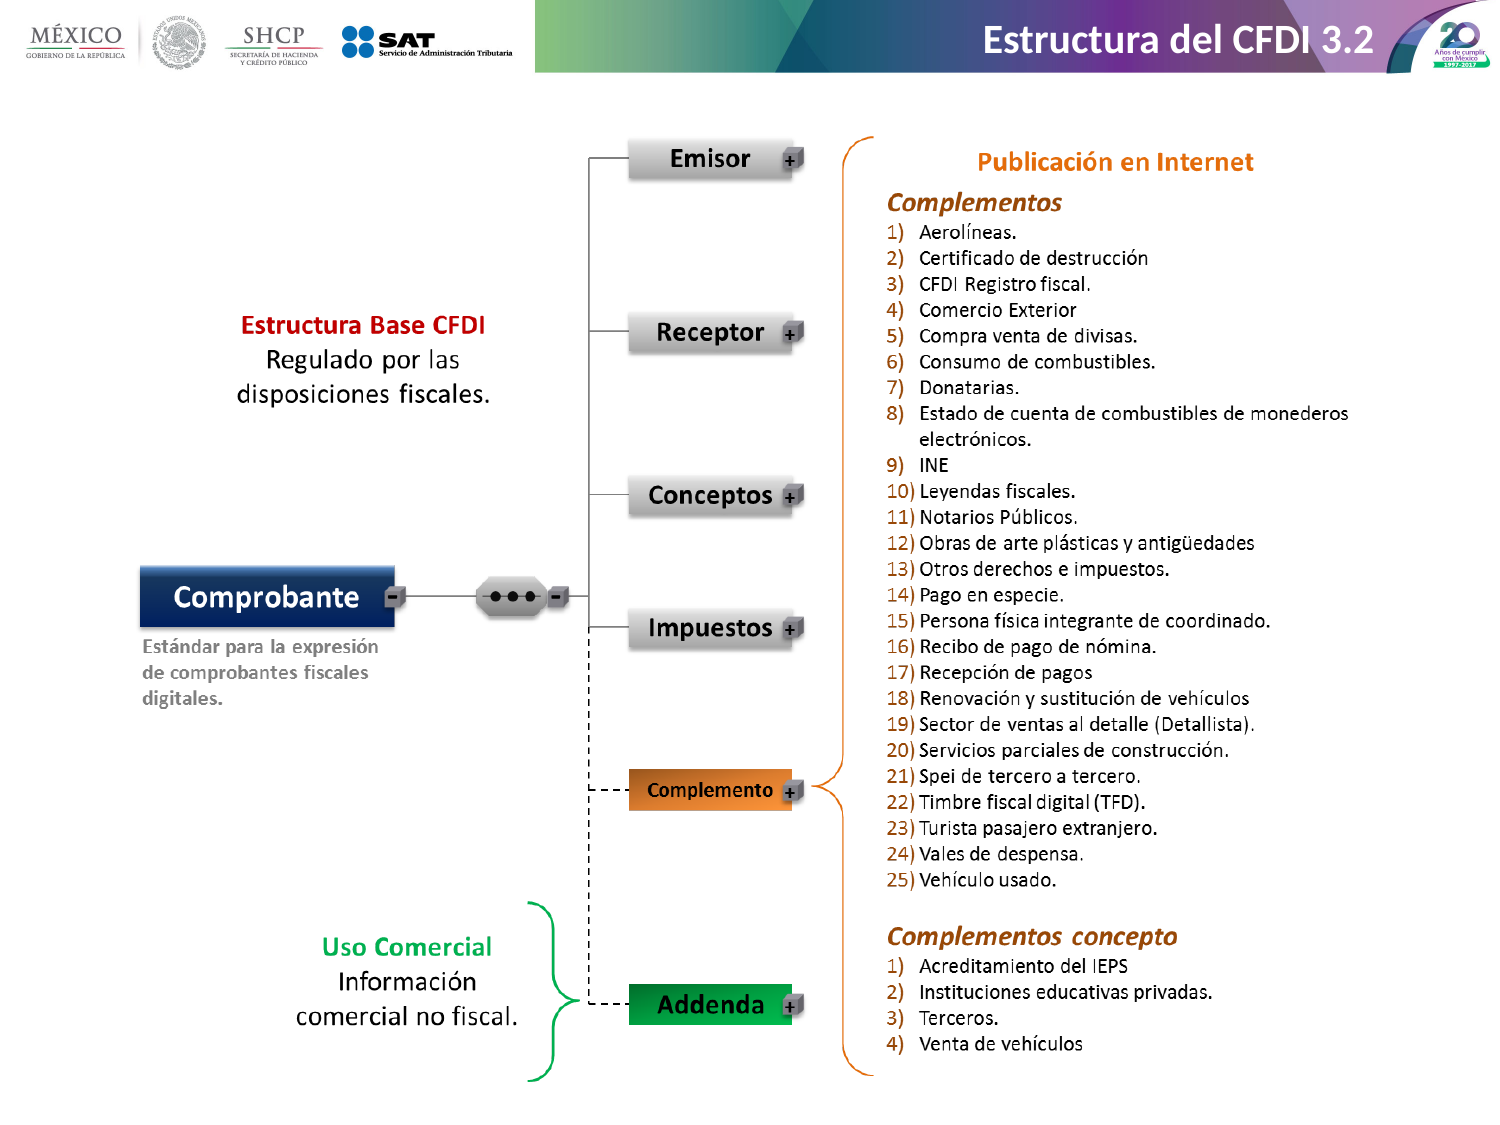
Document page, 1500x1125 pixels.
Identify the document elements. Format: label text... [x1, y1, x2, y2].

picture [0, 0, 1500, 1125]
text_box Estructura del CFDI 3.2 [537, 4, 1390, 69]
